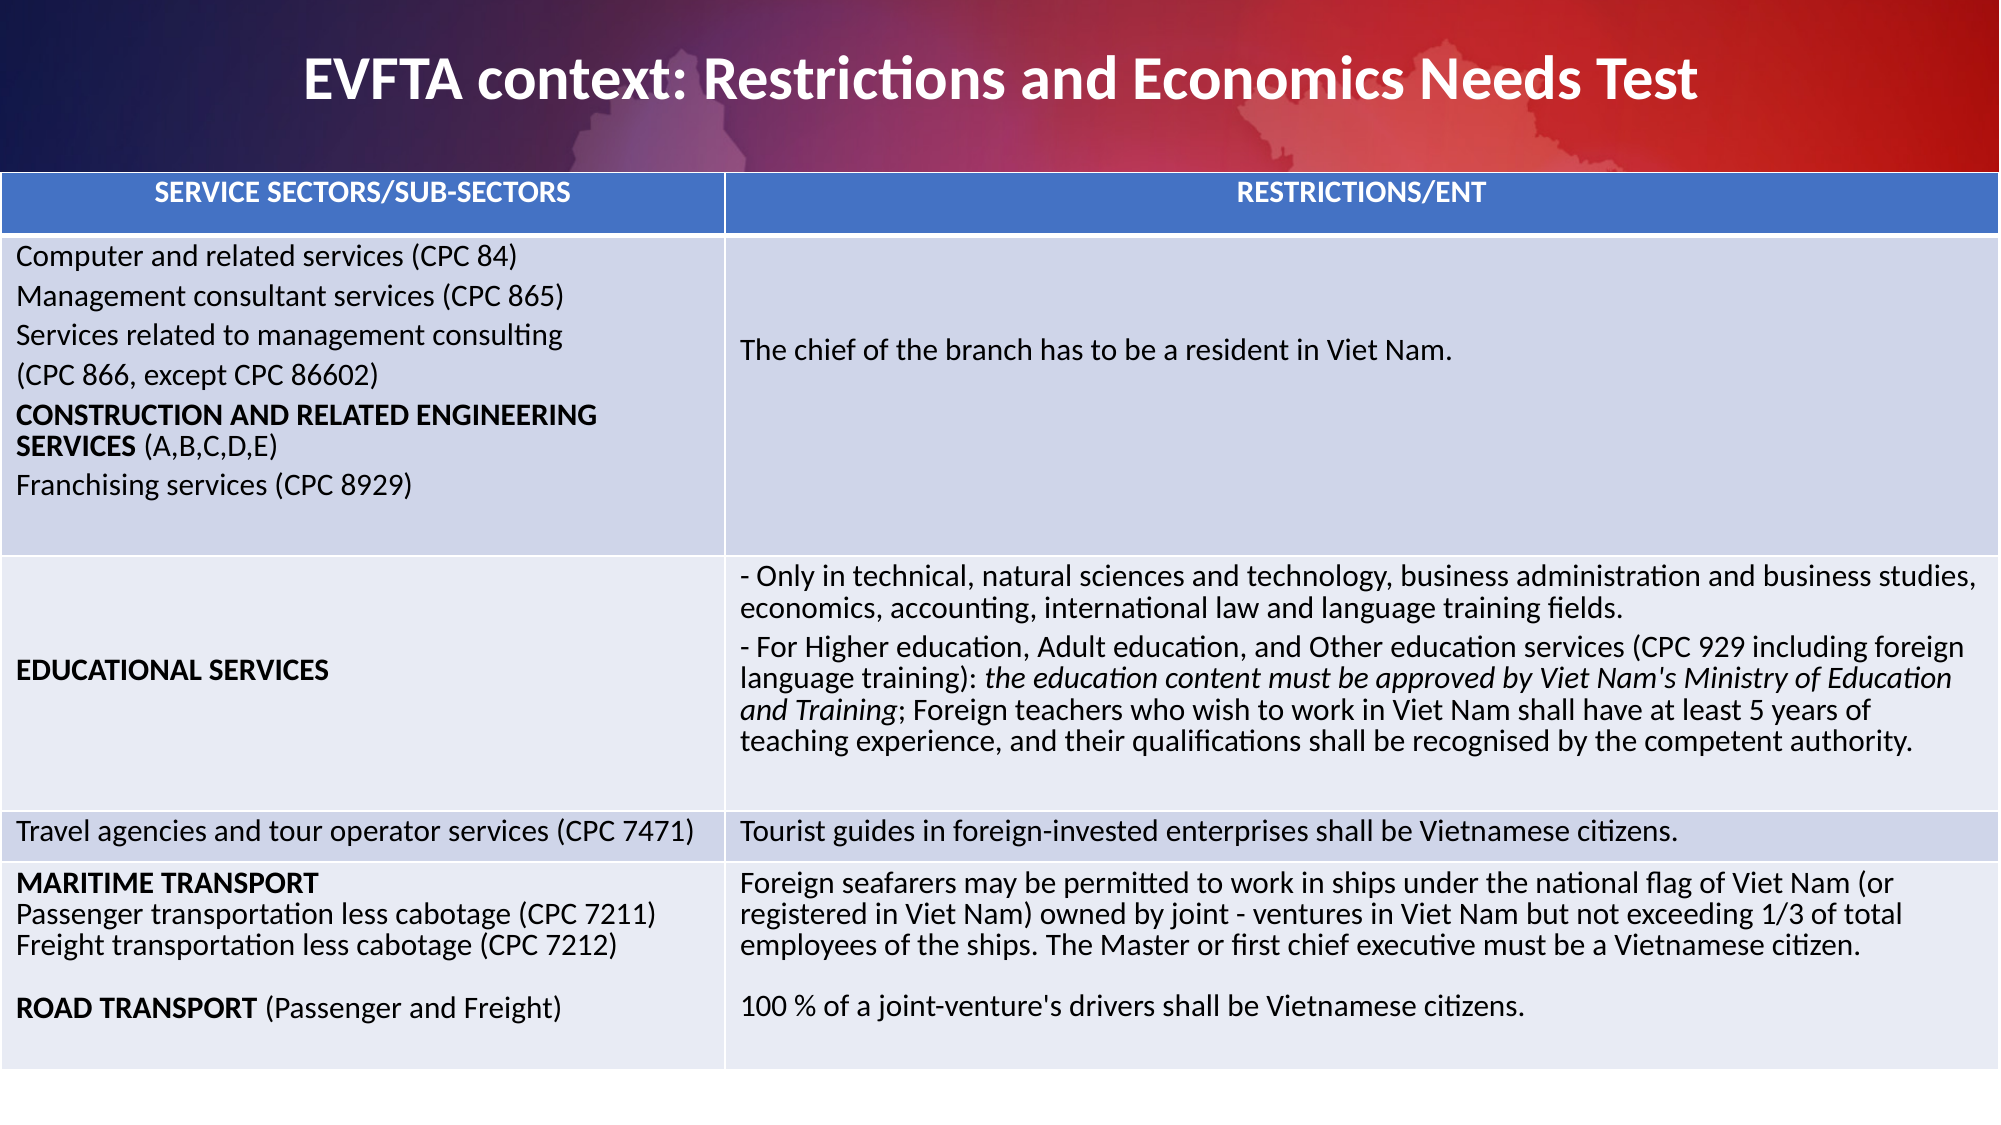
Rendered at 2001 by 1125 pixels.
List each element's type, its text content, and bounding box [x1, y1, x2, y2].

table_cell EDUCATIONAL SERVICES [2, 557, 724, 810]
picture [0, 0, 1999, 172]
table_cell - Only in technical, natural sciences and technology, business administration and business studies, economics, accounting, international law and language training fields. - For Higher education, Adult education, and Other education services (CPC 929 including foreign language training): the education content must be approved by Viet Nam's Ministry of Education and Training; Foreign teachers who wish to work in Viet Nam shall have at least 5 years of teaching experience, and their qualifications shall be recognised by the competent authority. [726, 557, 1998, 810]
table_cell Travel agencies and tour operator services (CPC 7471) [2, 812, 724, 861]
table_cell Computer and related services (CPC 84) Management consultant services (CPC 865) Services related to management consulting (CPC 866, except CPC 86602) CONSTRUCTION AND RELATED ENGINEERING SERVICES (A,B,C,D,E) Franchising services (CPC 8929) [2, 238, 724, 555]
table_cell MARITIME TRANSPORT Passenger transportation less cabotage (CPC 7211) Freight transportation less cabotage (CPC 7212) ROAD TRANSPORT (Passenger and Freight) [2, 863, 724, 1069]
table_cell The chief of the branch has to be a resident in Viet Nam. [726, 238, 1998, 555]
table_header RESTRICTIONS/ENT [726, 173, 1998, 233]
table_header SERVICE SECTORS/SUB-SECTORS [2, 173, 724, 233]
table_cell Tourist guides in foreign-invested enterprises shall be Vietnamese citizens. [726, 812, 1998, 861]
table_cell Foreign seafarers may be permitted to work in ships under the national flag of Viet Nam (or registered in Viet Nam) owned by joint - ventures in Viet Nam but not exceeding 1/3 of total employees of the ships. The Master or first chief executive must be a Vietnamese citizen. 100 % of a joint-venture's drivers shall be Vietnamese citizens. [726, 863, 1998, 1069]
